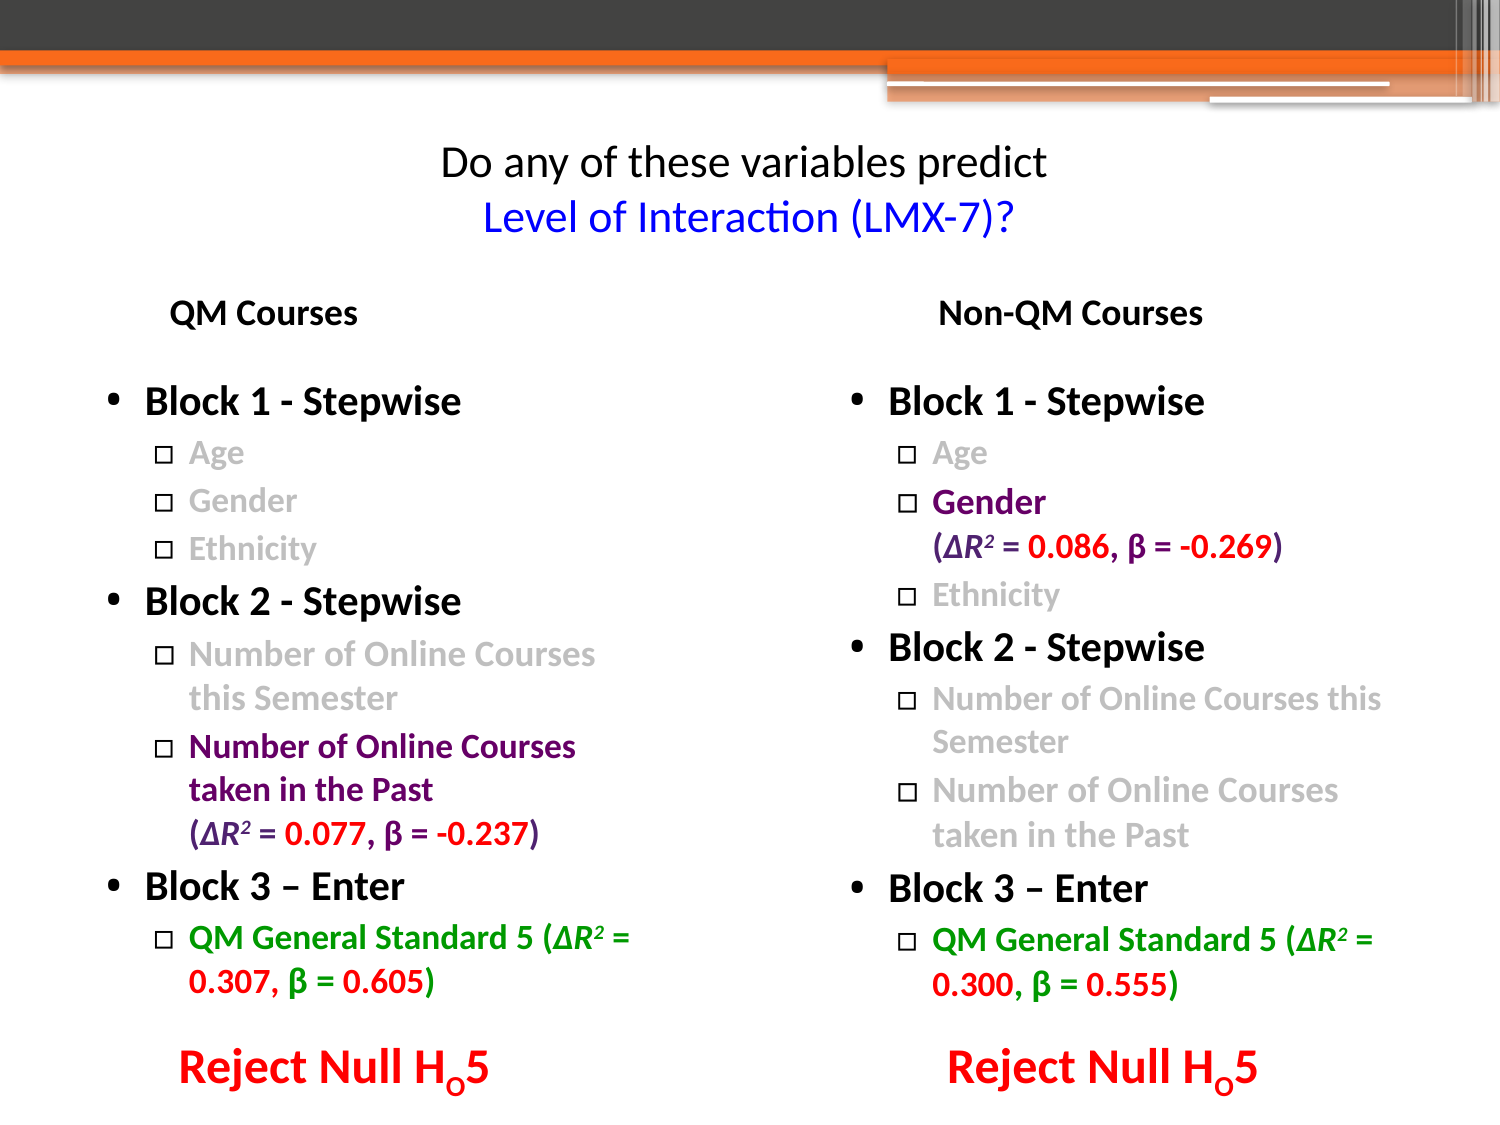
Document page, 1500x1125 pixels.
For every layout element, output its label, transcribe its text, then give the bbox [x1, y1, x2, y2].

text_box QM Courses [154, 280, 432, 341]
text_box Non-QM Courses [923, 280, 1287, 341]
list Block 1 - Stepwise Age Gender Ethnicity Block 2 - Stepwise Number of Online Courses this Semester Number of Online Courses taken in the Past (ΔR2 = 0.077, β = -0.237) Block 3 – Enter QM General Standard 5 (ΔR2 = 0.307, β = 0.605) [75, 365, 672, 1014]
text_box Reject Null HO5 [163, 1026, 506, 1110]
title Do any of these variables predict Level of Interaction (LMX-7)? [21, 123, 1479, 249]
list Block 1 - Stepwise Age Gender (ΔR2 = 0.086, β = -0.269) Ethnicity Block 2 - Stepwise Number of Online Courses this Semester Number of Online Courses taken in the Past Block 3 – Enter QM General Standard 5 (ΔR2 = 0.300, β = 0.555) [818, 365, 1416, 1014]
text_box Reject Null HO5 [932, 1026, 1275, 1110]
